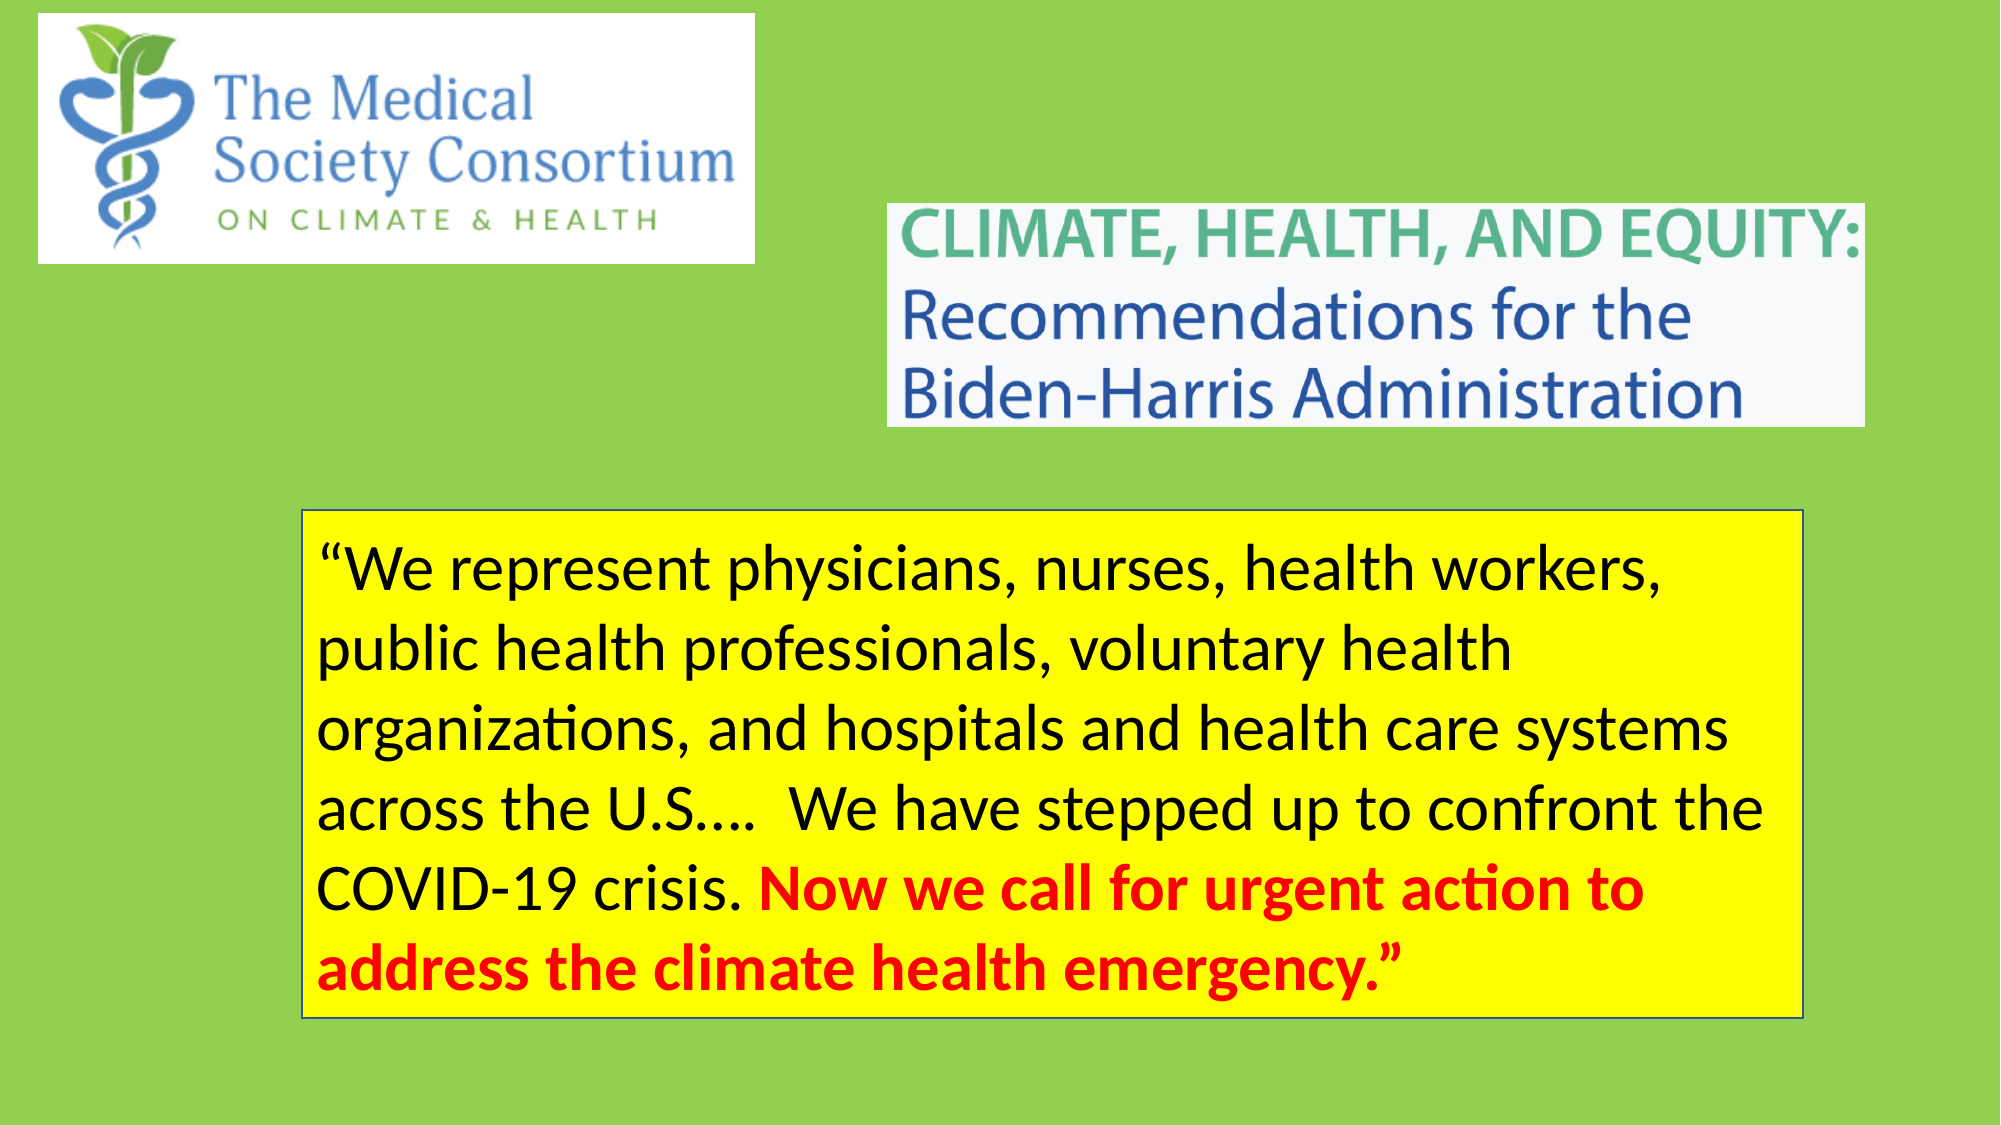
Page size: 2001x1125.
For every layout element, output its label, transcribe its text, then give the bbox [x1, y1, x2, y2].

picture [37, 13, 755, 264]
picture [887, 203, 1865, 427]
text_box “We represent physicians, nurses, health workers, public health professionals, voluntary health organizations, and hospitals and health care systems across the U.S…. We have stepped up to confront the COVID-19 crisis. Now we call for urgent action to address the climate health emergency.” [301, 509, 1804, 1019]
